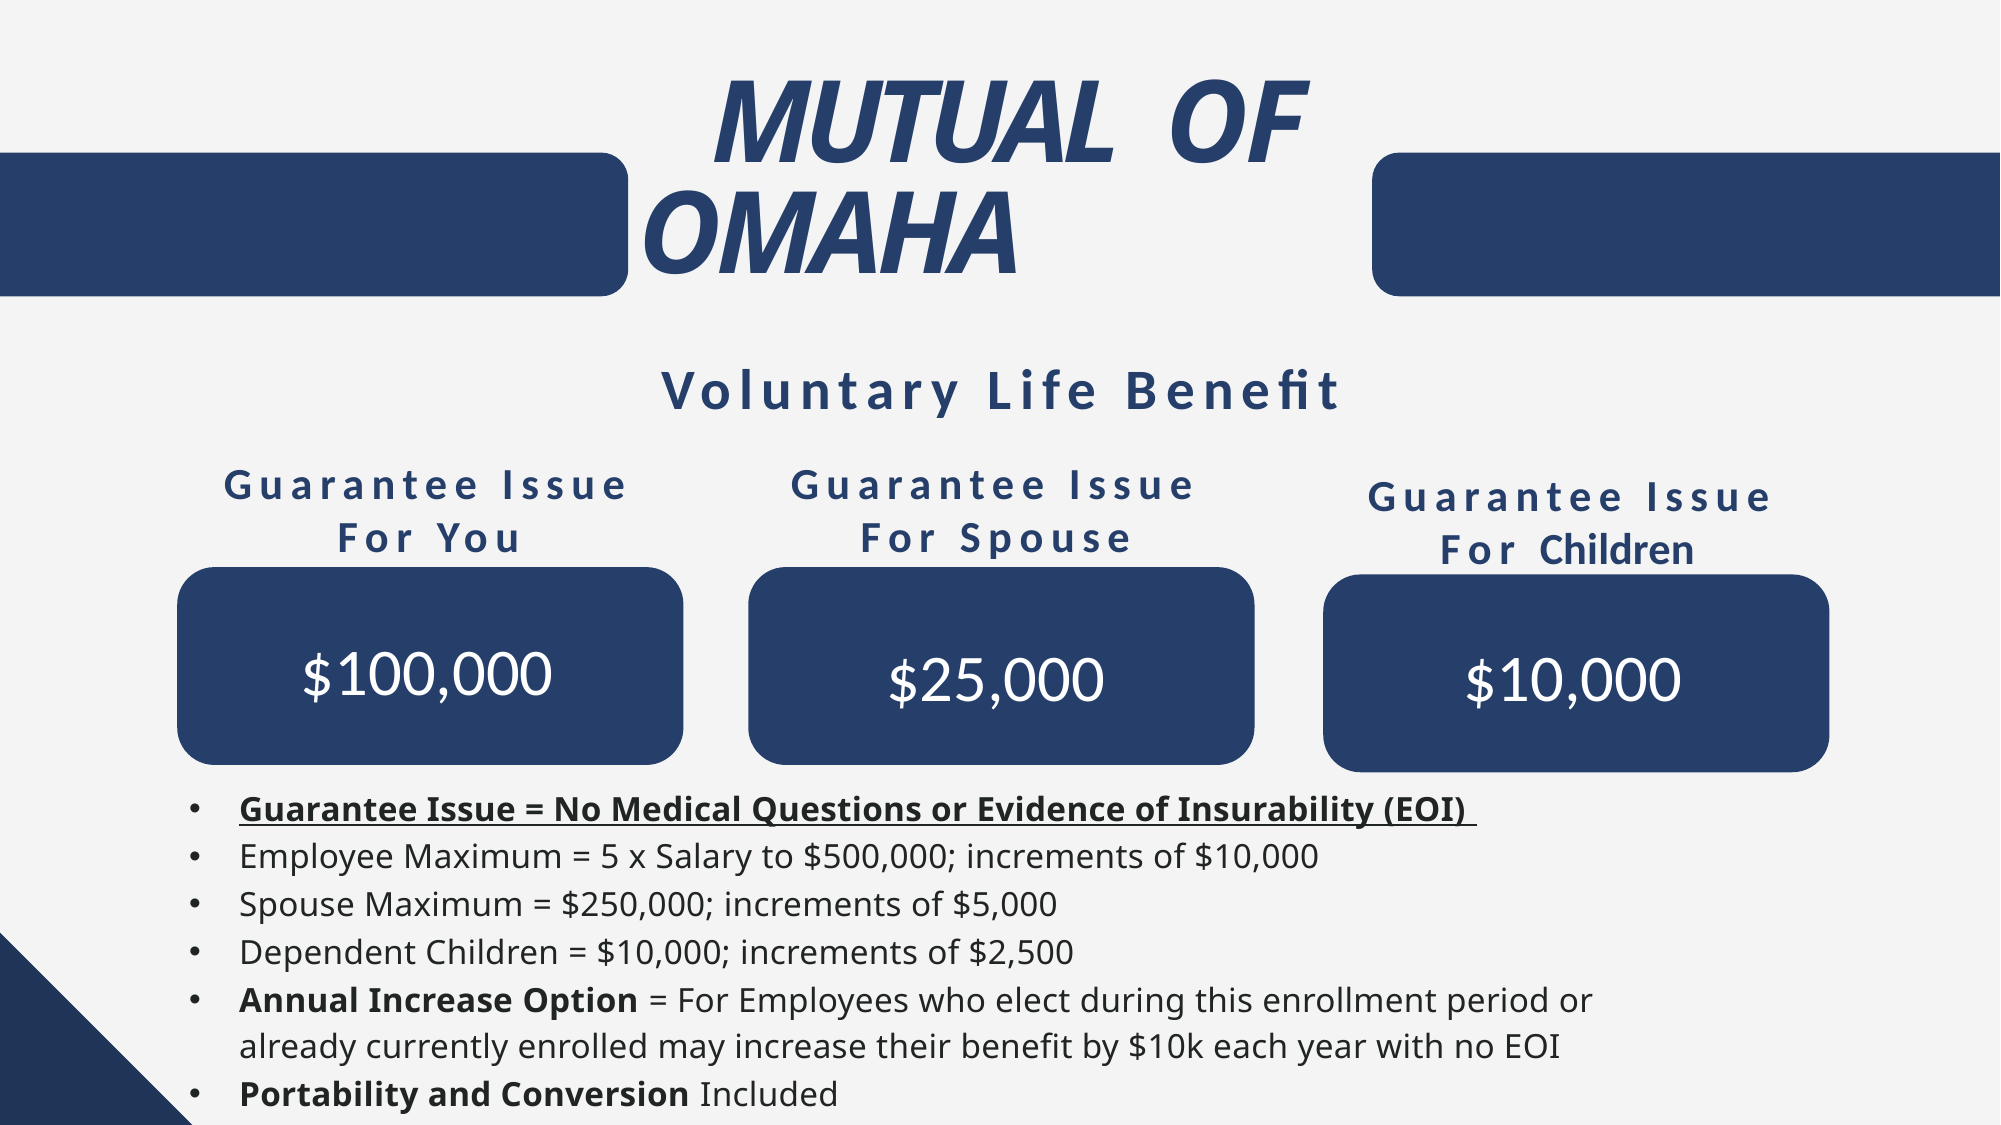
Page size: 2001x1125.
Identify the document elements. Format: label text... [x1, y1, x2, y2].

text_box Voluntary Life Benefit [445, 351, 1555, 421]
text_box [748, 567, 1255, 765]
text_box $100,000 [207, 621, 647, 777]
text_box Guarantee Issue For Spouse [748, 438, 1244, 562]
text_box [1372, 152, 2000, 297]
text_box Guarantee Issue For You [181, 438, 677, 562]
text_box [177, 567, 684, 765]
text_box [0, 152, 629, 297]
text_box [0, 932, 187, 1125]
text_box $10,000 [1353, 627, 1793, 723]
text_box Guarantee Issue For Children [1319, 450, 1826, 574]
text_box Guarantee Issue = No Medical Questions or Evidence of Insurability (EOI) Employee Maximum = 5 x Salary to $500,000; increments of $10,000 Spouse Maximum = $250,000; increments of $5,000 Dependent Children = $10,000; increments of $2,500 Annual Increase Option = For Employees who elect during this enrollment period or already currently enrolled may increase their benefit by $10k each year with no EOI Portability and Conversion Included [187, 738, 2000, 1125]
title MUTUAL OF OMAHA [632, 47, 1359, 297]
text_box $25,000 [776, 627, 1216, 723]
text_box [1323, 574, 1830, 773]
